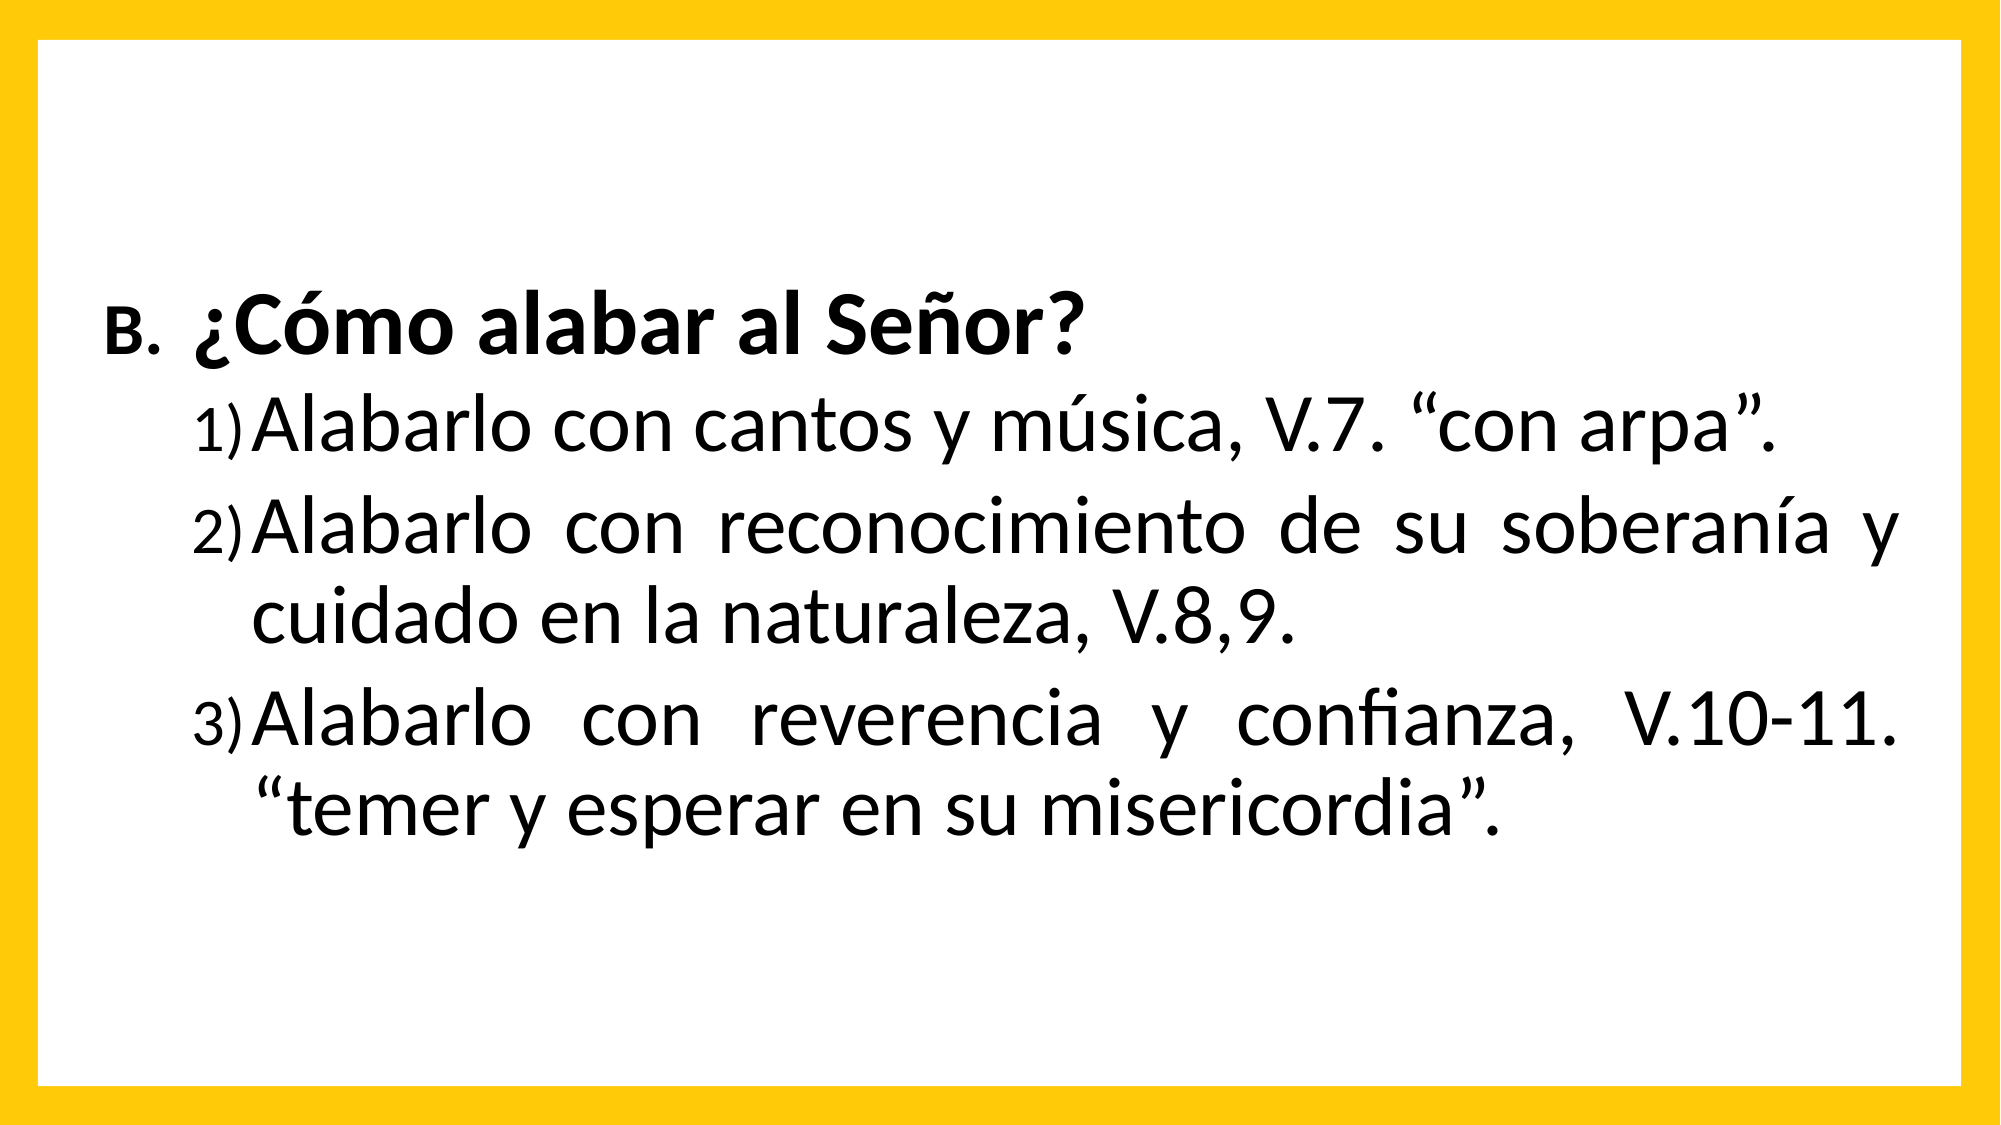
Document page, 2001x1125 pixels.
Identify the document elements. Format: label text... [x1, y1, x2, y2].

list ¿Cómo alabar al Señor? Alabarlo con cantos y música, V.7. “con arpa”. Alabarlo con reconocimiento de su soberanía y cuidado en la naturaleza, V.8,9. Alabarlo con reverencia y confianza, V.10-11. “temer y esperar en su misericordia”. [88, 92, 1917, 1037]
